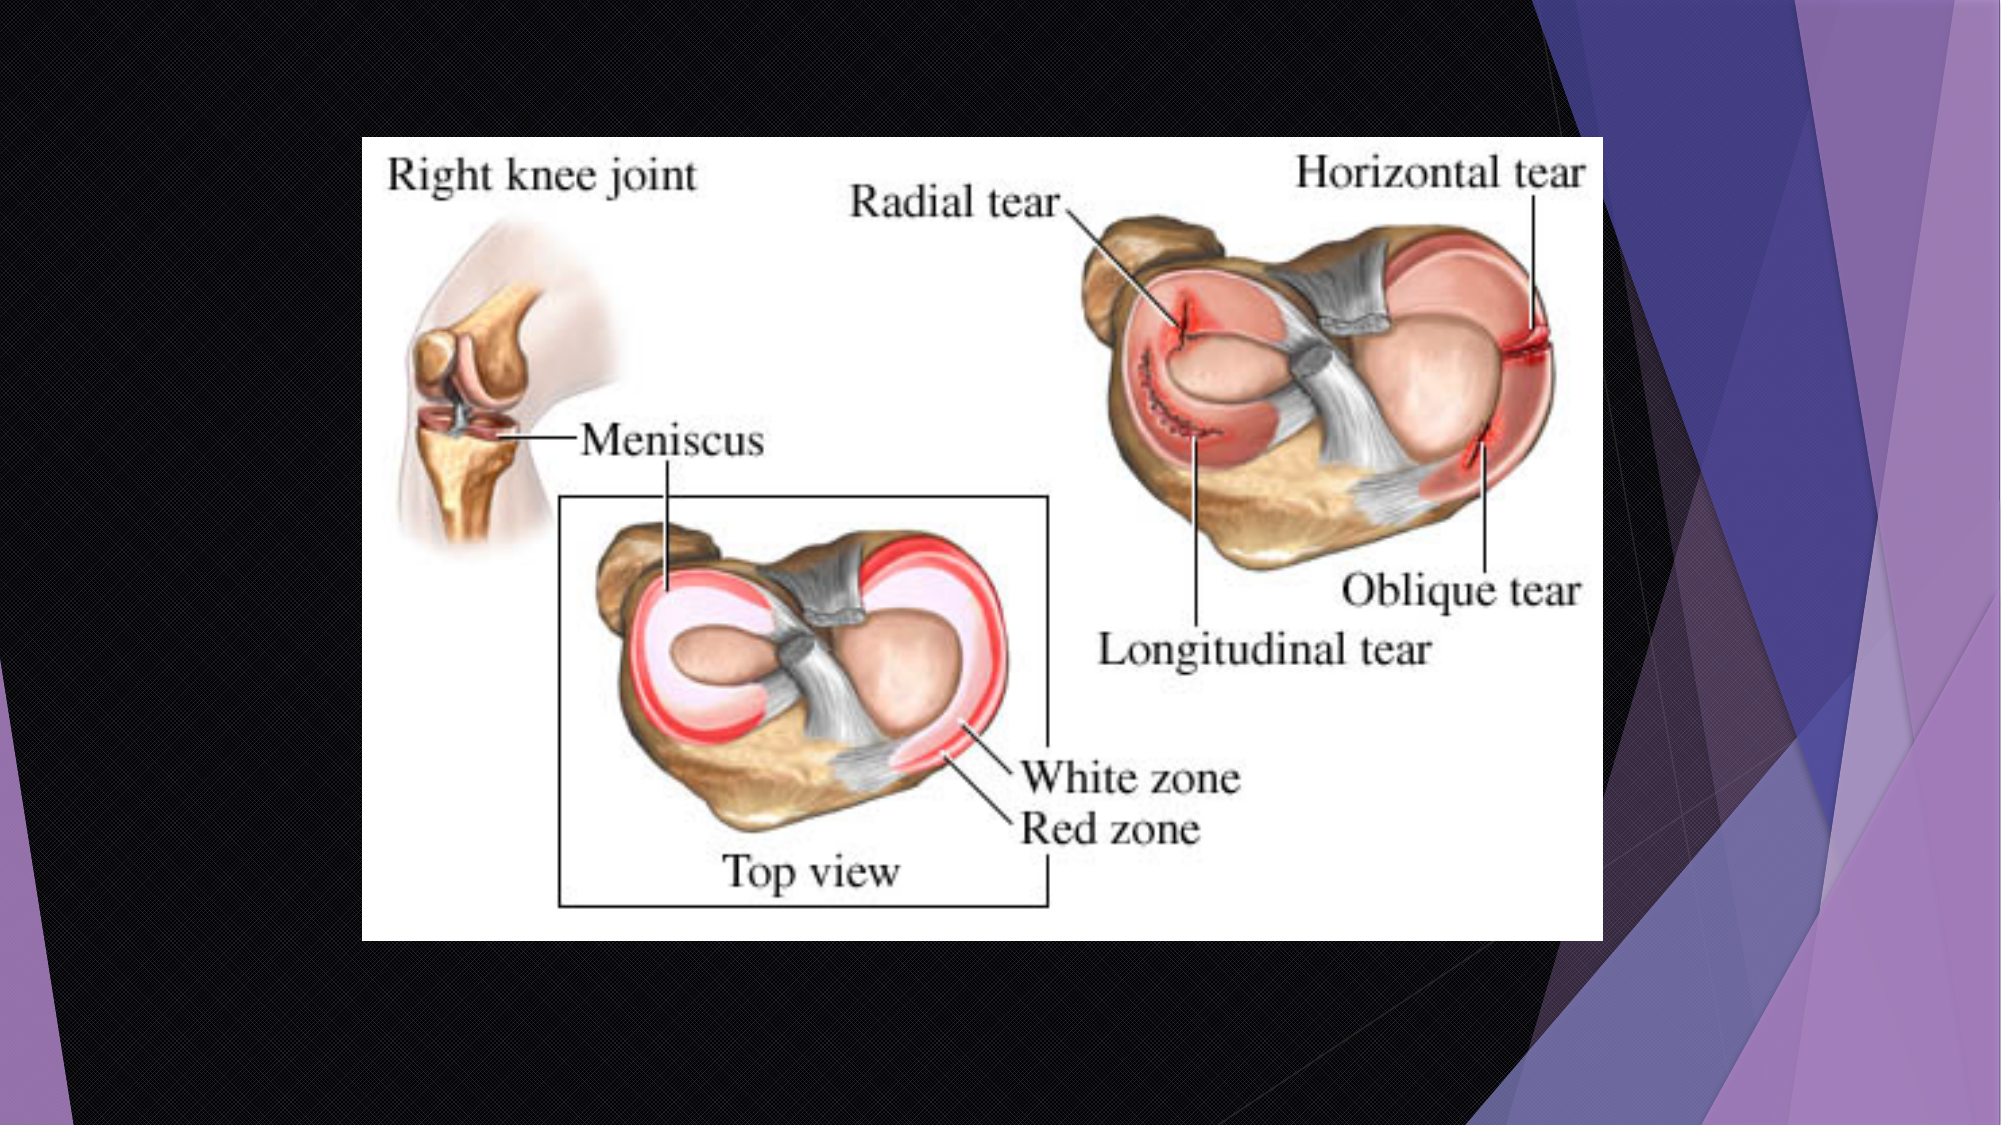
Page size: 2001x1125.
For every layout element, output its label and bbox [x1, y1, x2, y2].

list [361, 136, 1603, 942]
